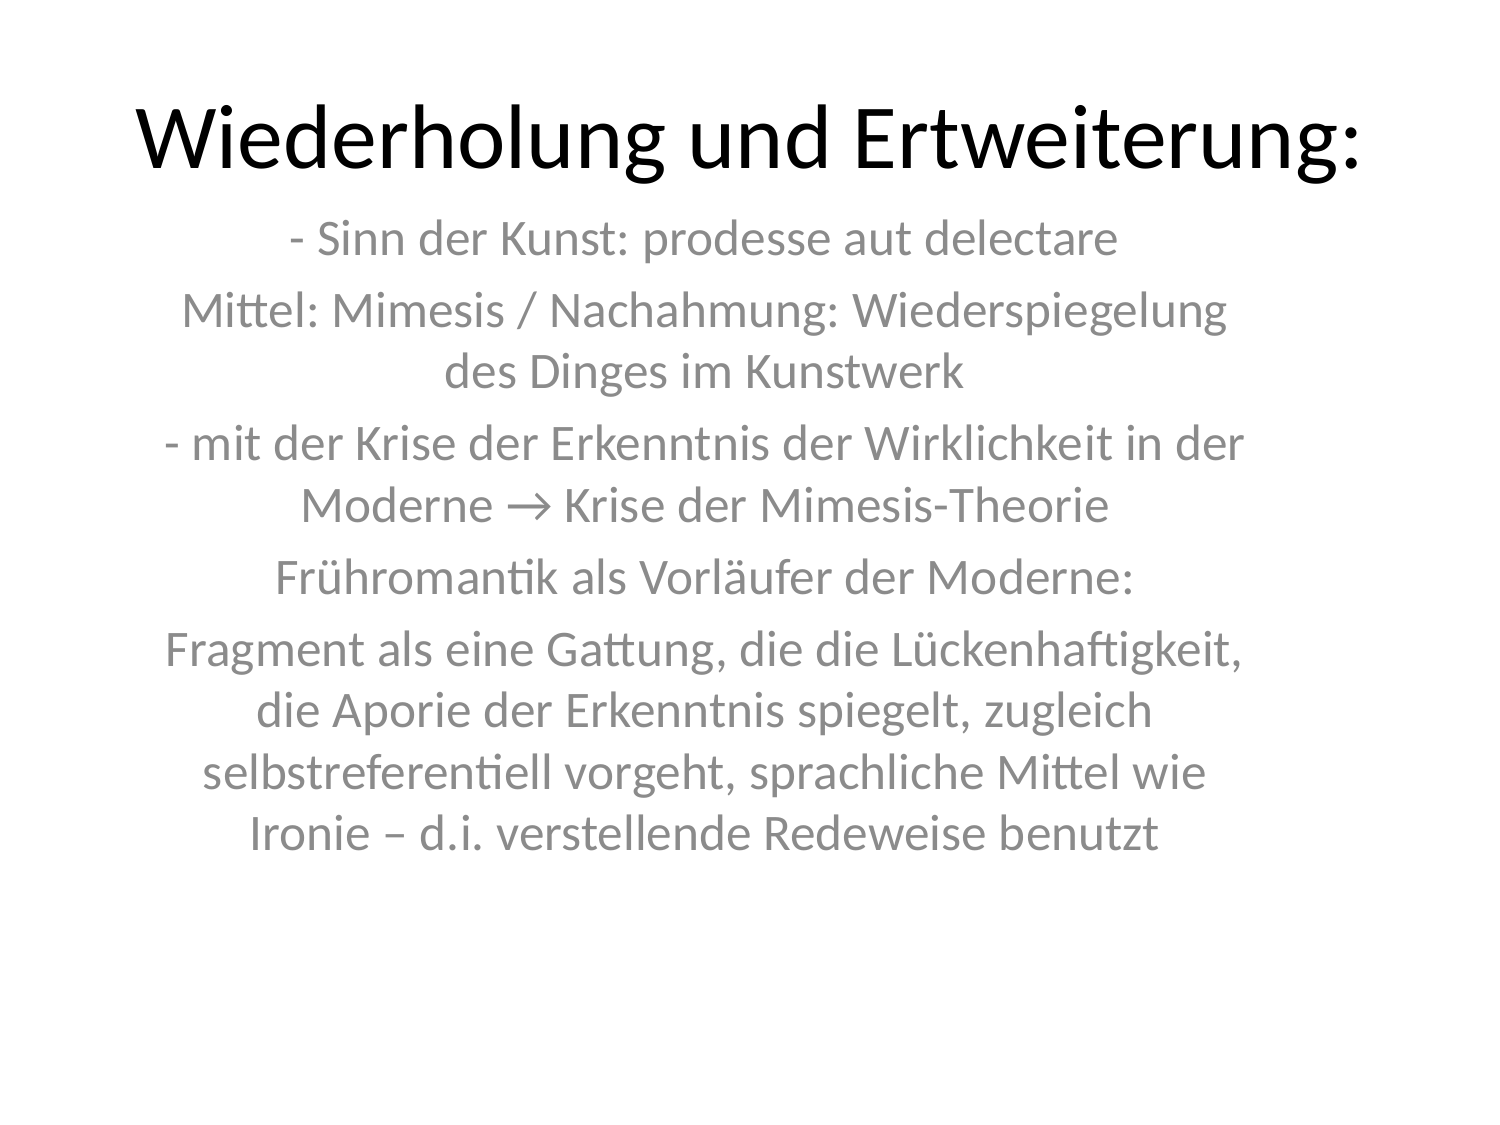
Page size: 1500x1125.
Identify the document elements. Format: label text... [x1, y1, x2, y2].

title Wiederholung und Ertweiterung: [112, 66, 1388, 308]
subtitle - Sinn der Kunst: prodesse aut delectare Mittel: Mimesis / Nachahmung: Wiederspiegelung des Dinges im Kunstwerk - mit der Krise der Erkenntnis der Wirklichkeit in der Moderne → Krise der Mimesis-Theorie Frühromantik als Vorläufer der Moderne: Fragment als eine Gattung, die die Lückenhaftigkeit, die Aporie der Erkenntnis spiegelt, zugleich selbstreferentiell vorgeht, sprachliche Mittel wie Ironie – d.i. verstellende Redeweise benutzt [135, 196, 1275, 925]
